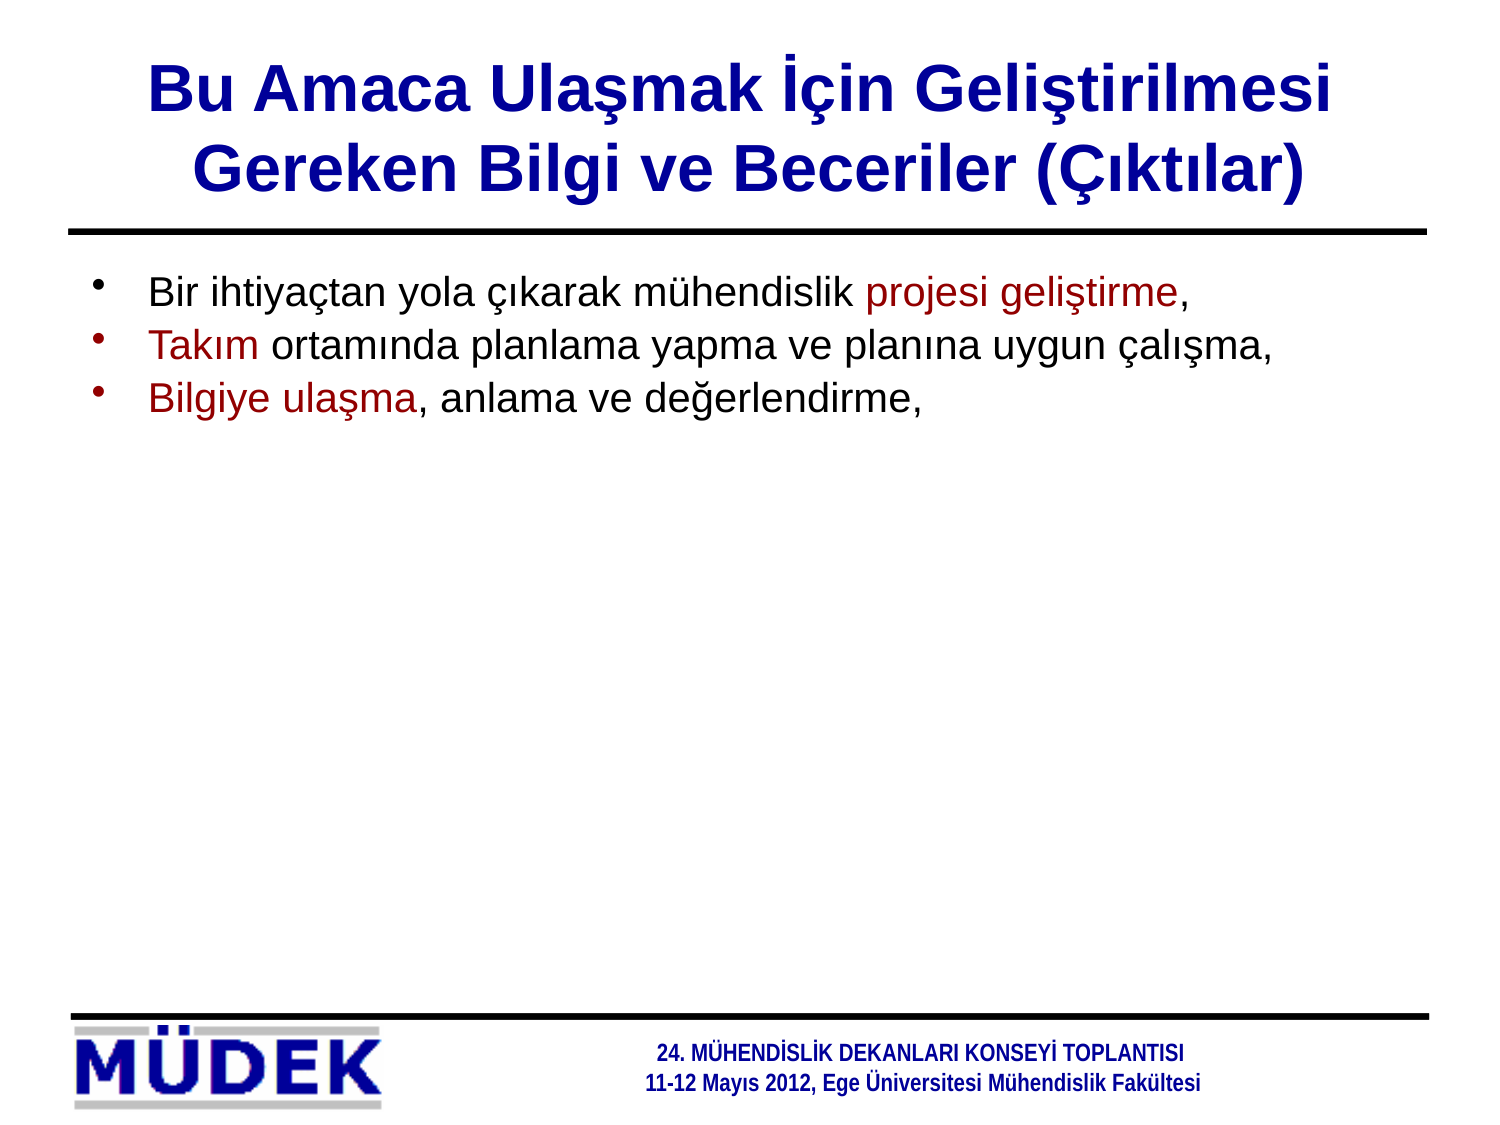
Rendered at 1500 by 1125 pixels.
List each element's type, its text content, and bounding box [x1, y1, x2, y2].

list Bir ihtiyaçtan yola çıkarak mühendislik projesi geliştirme, Takım ortamında planlama yapma ve planına uygun çalışma, Bilgiye ulaşma, anlama ve değerlendirme, [76, 262, 1426, 947]
text_box 24. MÜHENDİSLİK DEKANLARI KONSEYİ TOPLANTISI 11-12 Mayıs 2012, Ege Üniversitesi Mühendislik Fakültesi [354, 1029, 1495, 1108]
title Bu Amaca Ulaşmak İçin Geliştirilmesi Gereken Bilgi ve Beceriler (Çıktılar) [0, 30, 1500, 219]
picture [73, 1025, 384, 1112]
